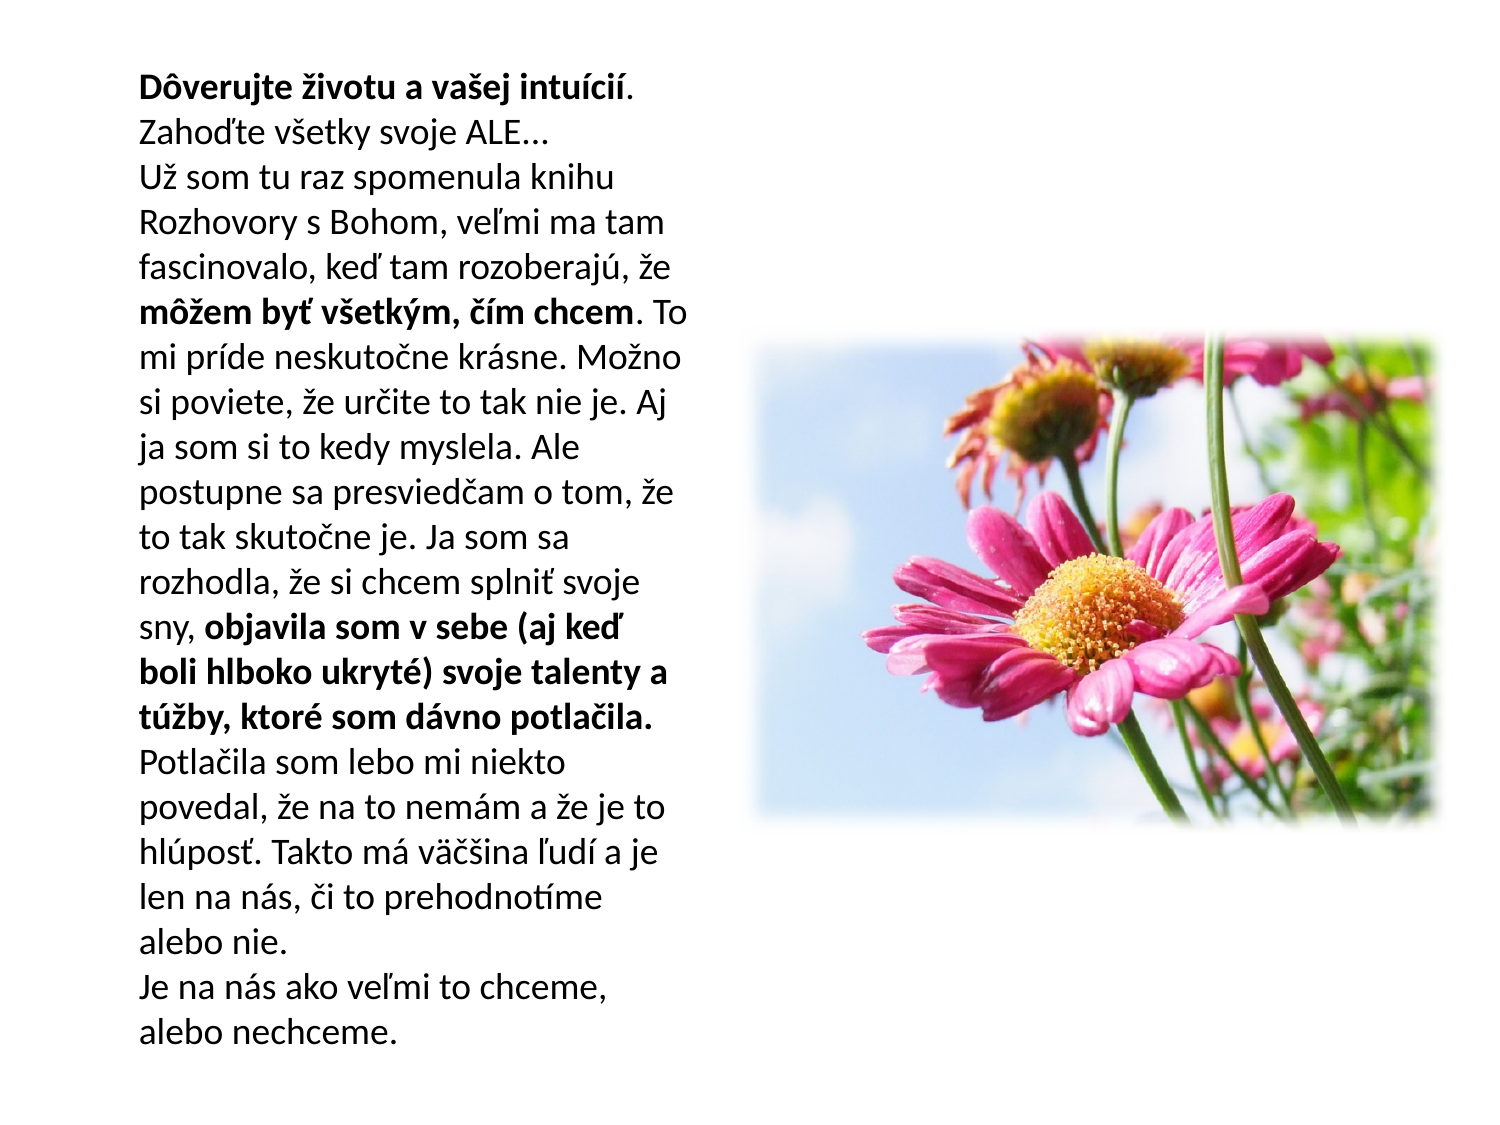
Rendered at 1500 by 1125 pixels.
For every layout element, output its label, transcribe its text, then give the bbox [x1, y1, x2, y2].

text_box Dôverujte životu a vašej intuícií. Zahoďte všetky svoje ALE... Už som tu raz spomenula knihu Rozhovory s Bohom, veľmi ma tam fascinovalo, keď tam rozoberajú, že môžem byť všetkým, čím chcem. To mi príde neskutočne krásne. Možno si poviete, že určite to tak nie je. Aj ja som si to kedy myslela. Ale postupne sa presviedčam o tom, že to tak skutočne je. Ja som sa rozhodla, že si chcem splniť svoje sny, objavila som v sebe (aj keď boli hlboko ukryté) svoje talenty a túžby, ktoré som dávno potlačila. Potlačila som lebo mi niekto povedal, že na to nemám a že je to hlúposť. Takto má väčšina ľudí a je len na nás, či to prehodnotíme alebo nie. Je na nás ako veľmi to chceme, alebo nechceme. [123, 54, 703, 1105]
picture [737, 325, 1448, 834]
